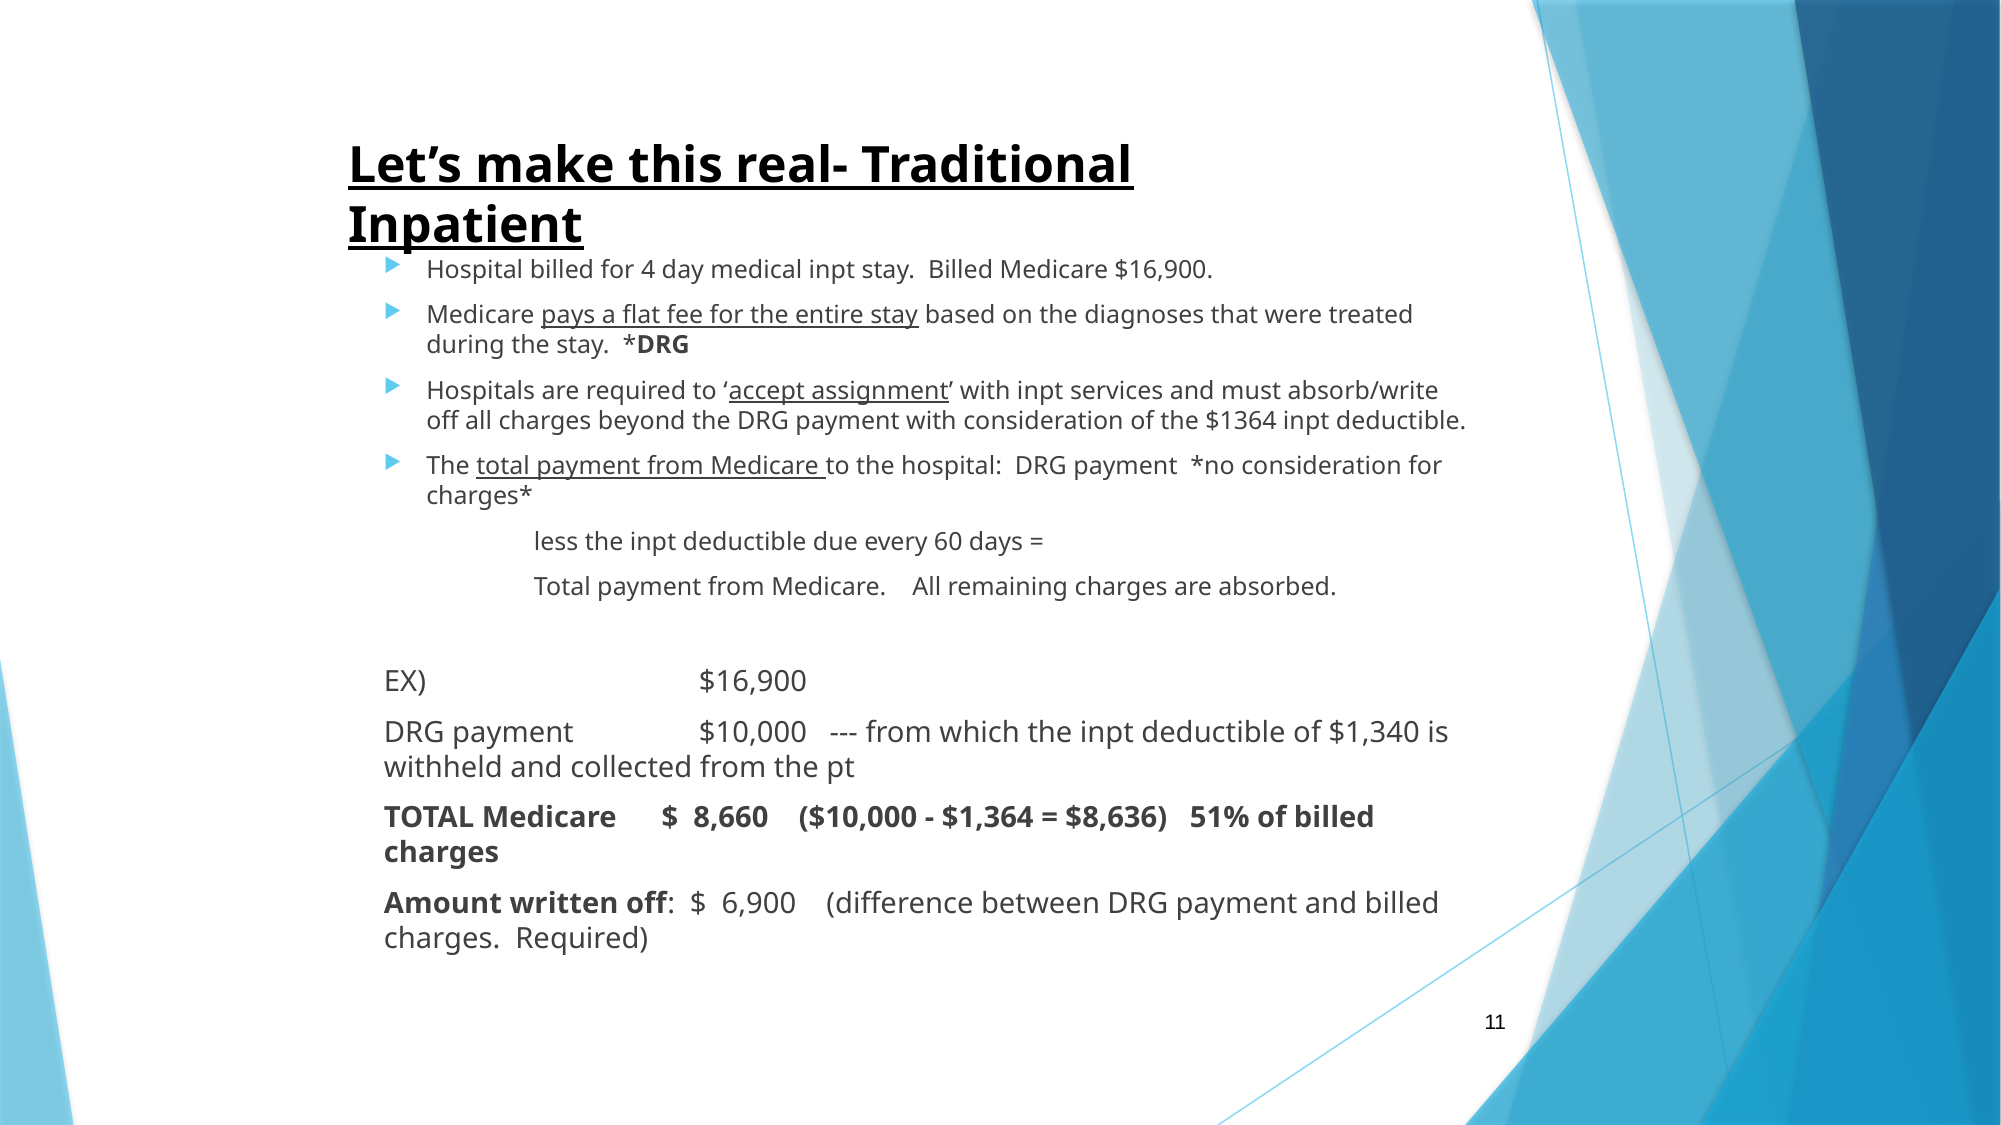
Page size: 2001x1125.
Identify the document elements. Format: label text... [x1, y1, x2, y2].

list Hospital billed for 4 day medical inpt stay. Billed Medicare $16,900. Medicare pays a flat fee for the entire stay based on the diagnoses that were treated during the stay. *DRG Hospitals are required to ‘accept assignment’ with inpt services and must absorb/write off all charges beyond the DRG payment with consideration of the $1364 inpt deductible. The total payment from Medicare to the hospital: DRG payment *no consideration for charges* less the inpt deductible due every 60 days = Total payment from Medicare. All remaining charges are absorbed. EX) $16,900 DRG payment $10,000 --- from which the inpt deductible of $1,340 is withheld and collected from the pt TOTAL Medicare $ 8,660 ($10,000 - $1,364 = $8,636) 51% of billed charges Amount written off: $ 6,900 (difference between DRG payment and billed charges. Required) [369, 200, 1491, 1066]
title Let’s make this real- Traditional Inpatient [333, 125, 1391, 238]
slide_number 11 [1409, 991, 1522, 1051]
